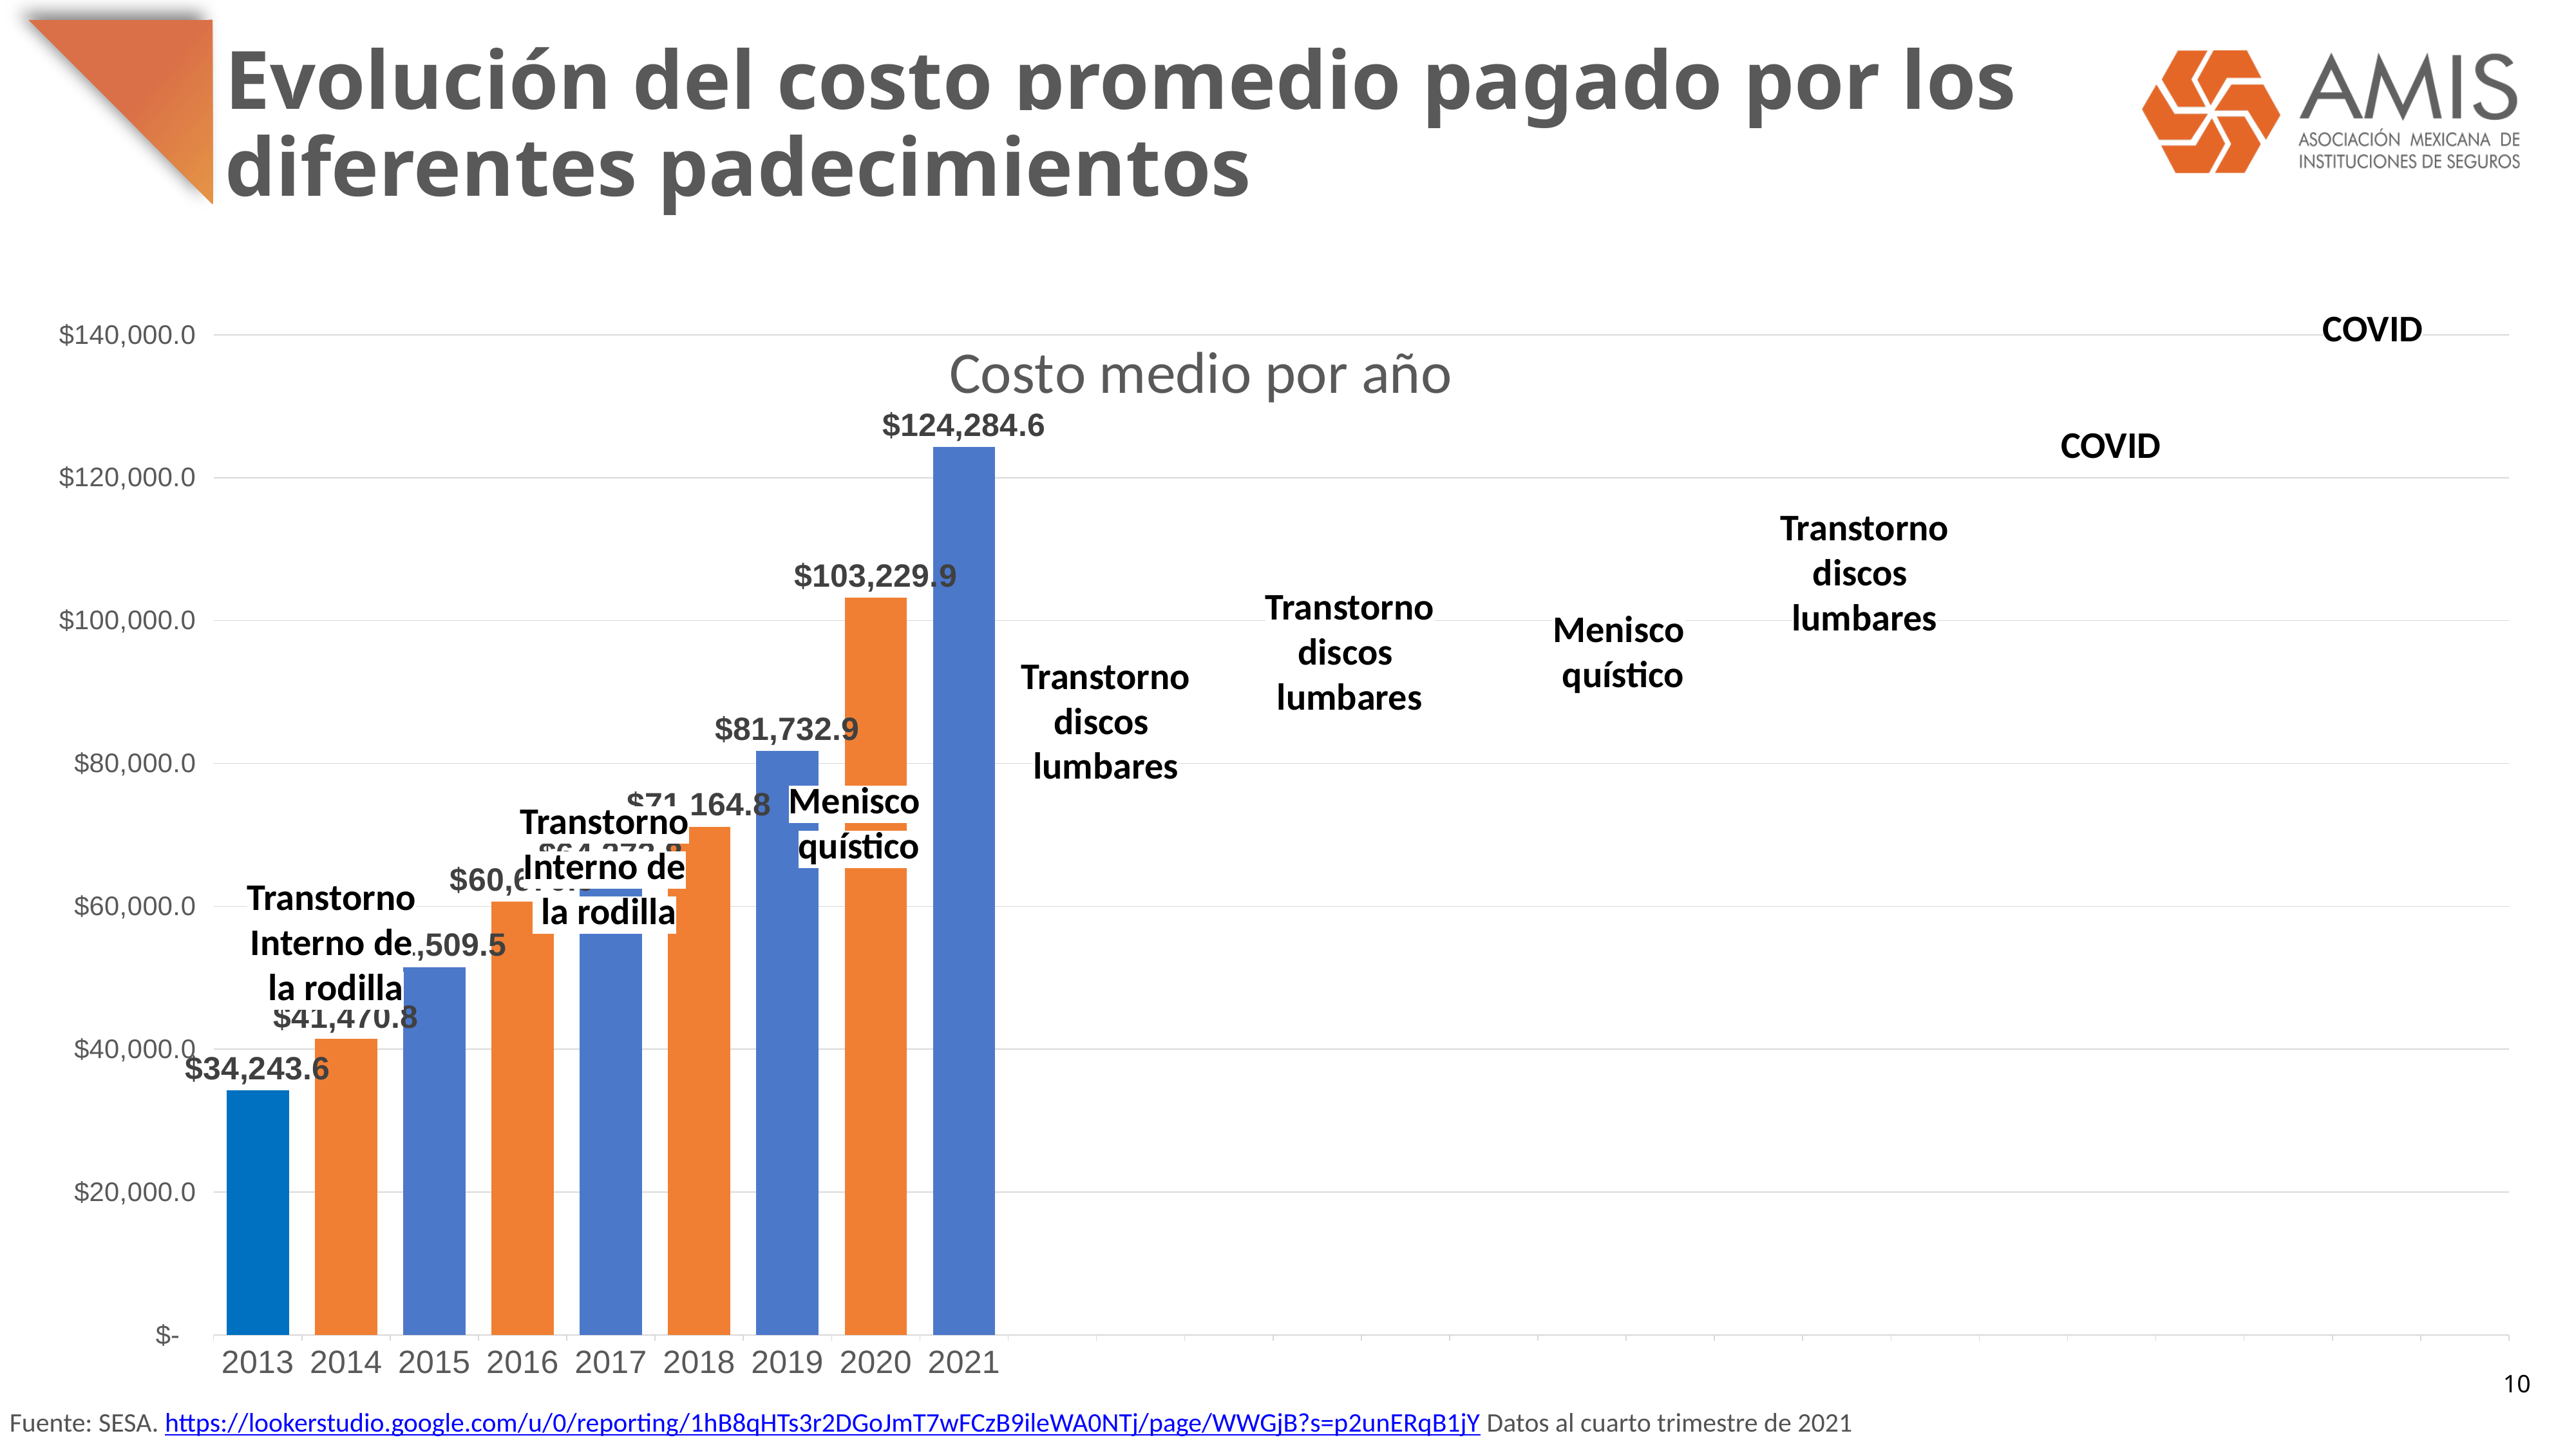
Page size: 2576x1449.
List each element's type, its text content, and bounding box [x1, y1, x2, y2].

chart [35, 230, 2527, 1401]
text_box Fuente: SESA. https://lookerstudio.google.com/u/0/reporting/1hB8qHTs3r2DGoJmT7wFCzB9ileWA0NTj/page/WWGjB?s=p2unERqB1jY Datos al cuarto trimestre de 2021 [0, 1400, 1932, 1449]
text_box Evolución del costo promedio pagado por los diferentes padecimientos [219, 33, 2333, 219]
text_box [28, 19, 213, 204]
picture [2129, 49, 2533, 175]
slide_number 10 [2492, 1362, 2542, 1413]
